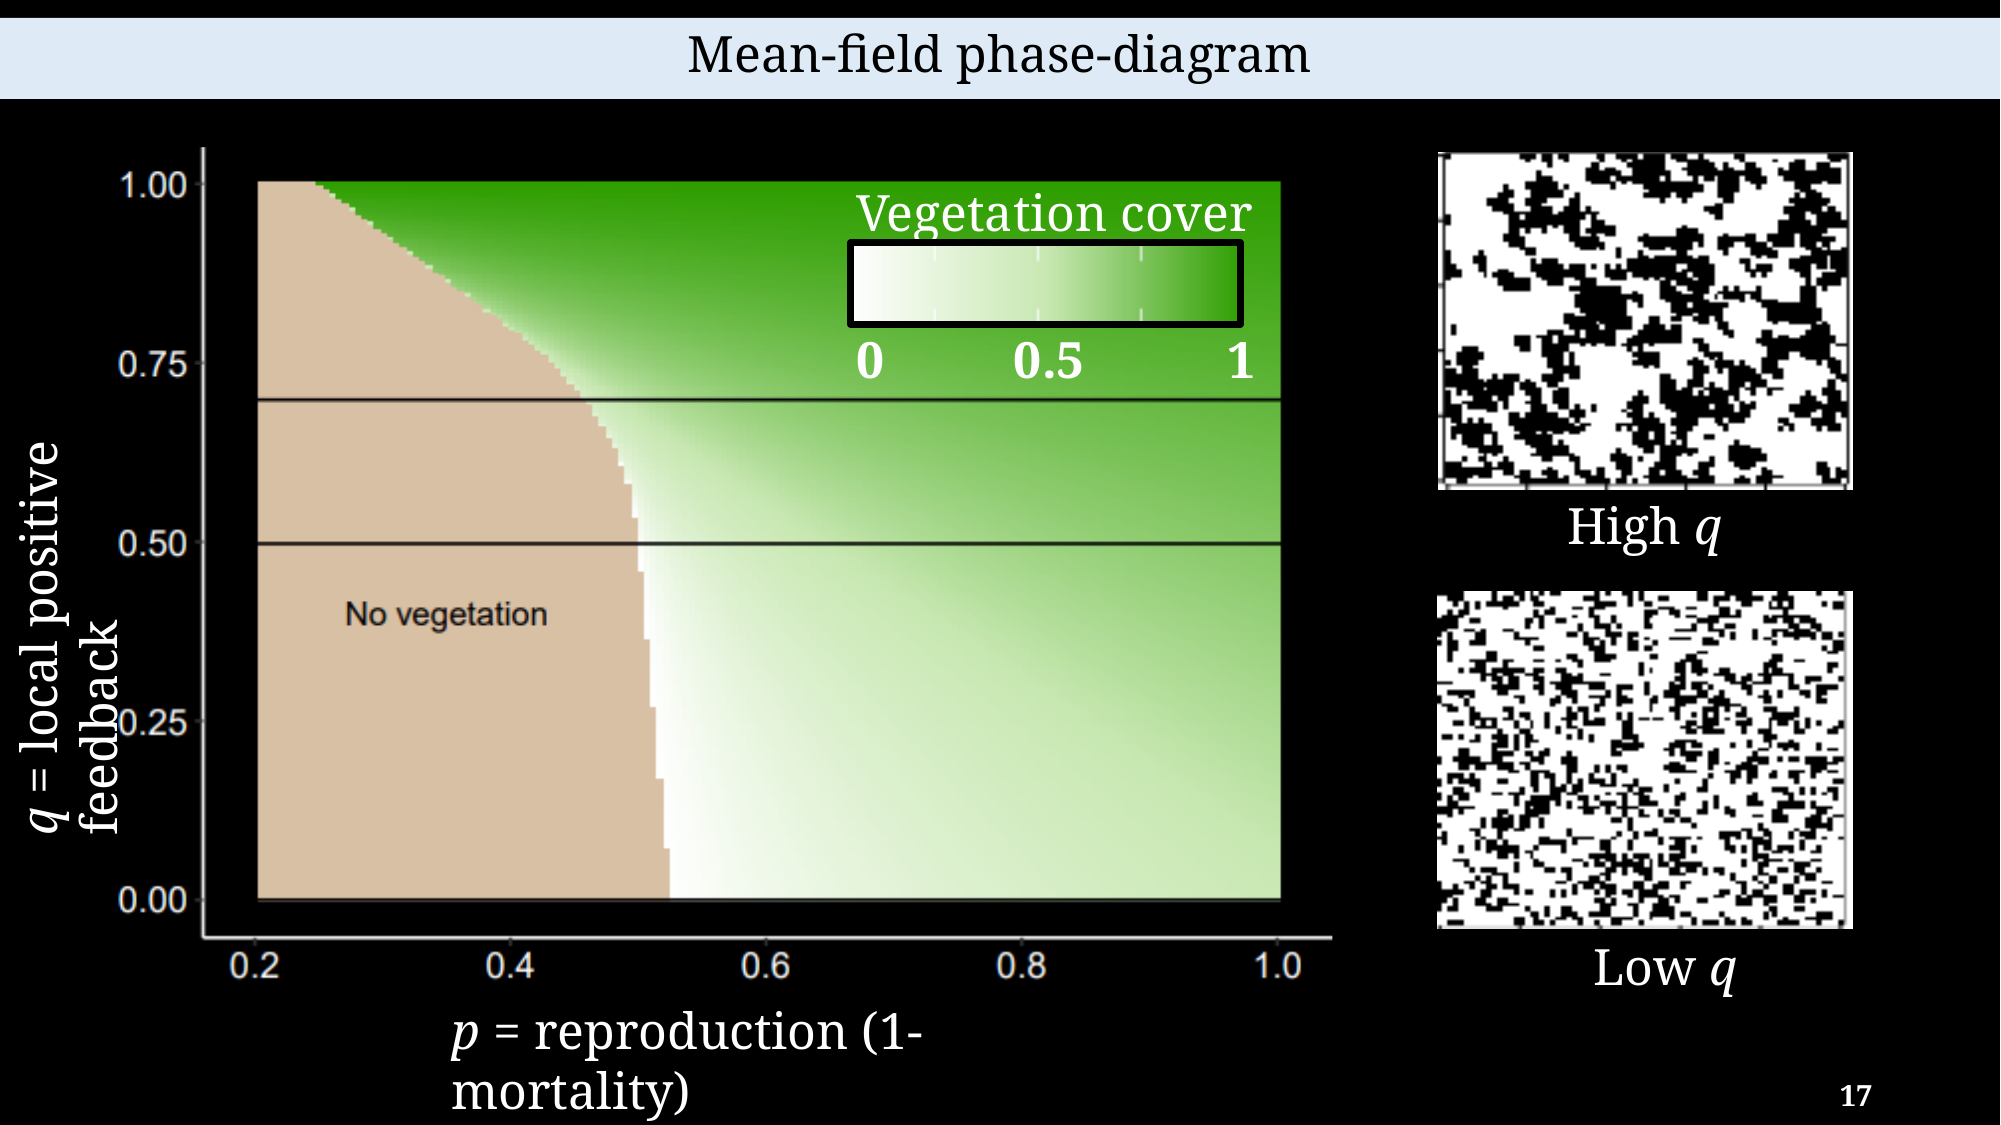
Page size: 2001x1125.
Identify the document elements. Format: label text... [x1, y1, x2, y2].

text_box p = reproduction (1-mortality) [436, 992, 1164, 1125]
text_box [0, 14, 2000, 99]
text_box High q [1552, 491, 1738, 562]
text_box Low q [1578, 929, 1765, 1004]
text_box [841, 245, 1407, 398]
picture [115, 146, 1333, 992]
picture [1437, 591, 1853, 929]
text_box q = local positive feedback [0, 198, 115, 851]
picture [1438, 152, 1853, 491]
text_box 17 [1437, 1067, 1888, 1125]
